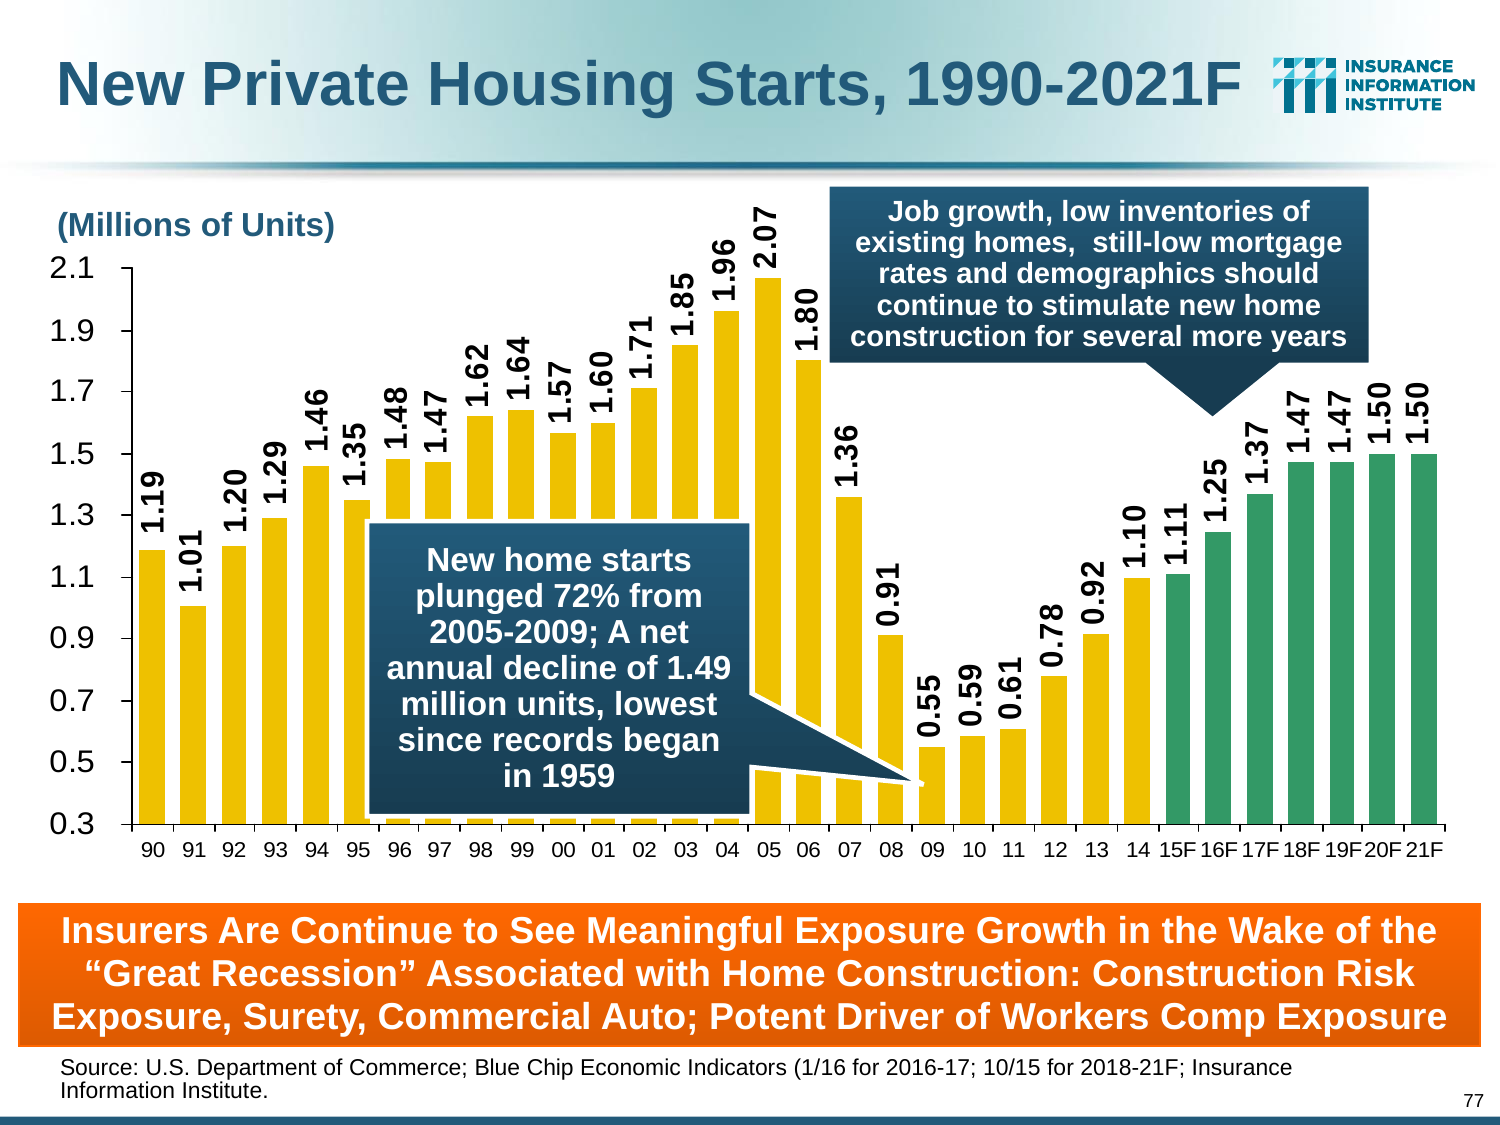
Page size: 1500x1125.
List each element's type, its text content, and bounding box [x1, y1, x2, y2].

slide_number 77 [1410, 1091, 1485, 1112]
title New Private Housing Starts, 1990-2021F [48, 14, 1264, 157]
picture [0, 0, 1500, 189]
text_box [35, 184, 1456, 892]
text_box Source: U.S. Department of Commerce; Blue Chip Economic Indicators (1/16 for 2016-17; 10/15 for 2018-21F; Insurance Information Institute. [0, 1056, 1403, 1125]
text_box Insurers Are Continue to See Meaningful Exposure Growth in the Wake of the “Great Recession” Associated with Home Construction: Construction Risk Exposure, Surety, Commercial Auto; Potent Driver of Workers Comp Exposure [19, 904, 1481, 1047]
